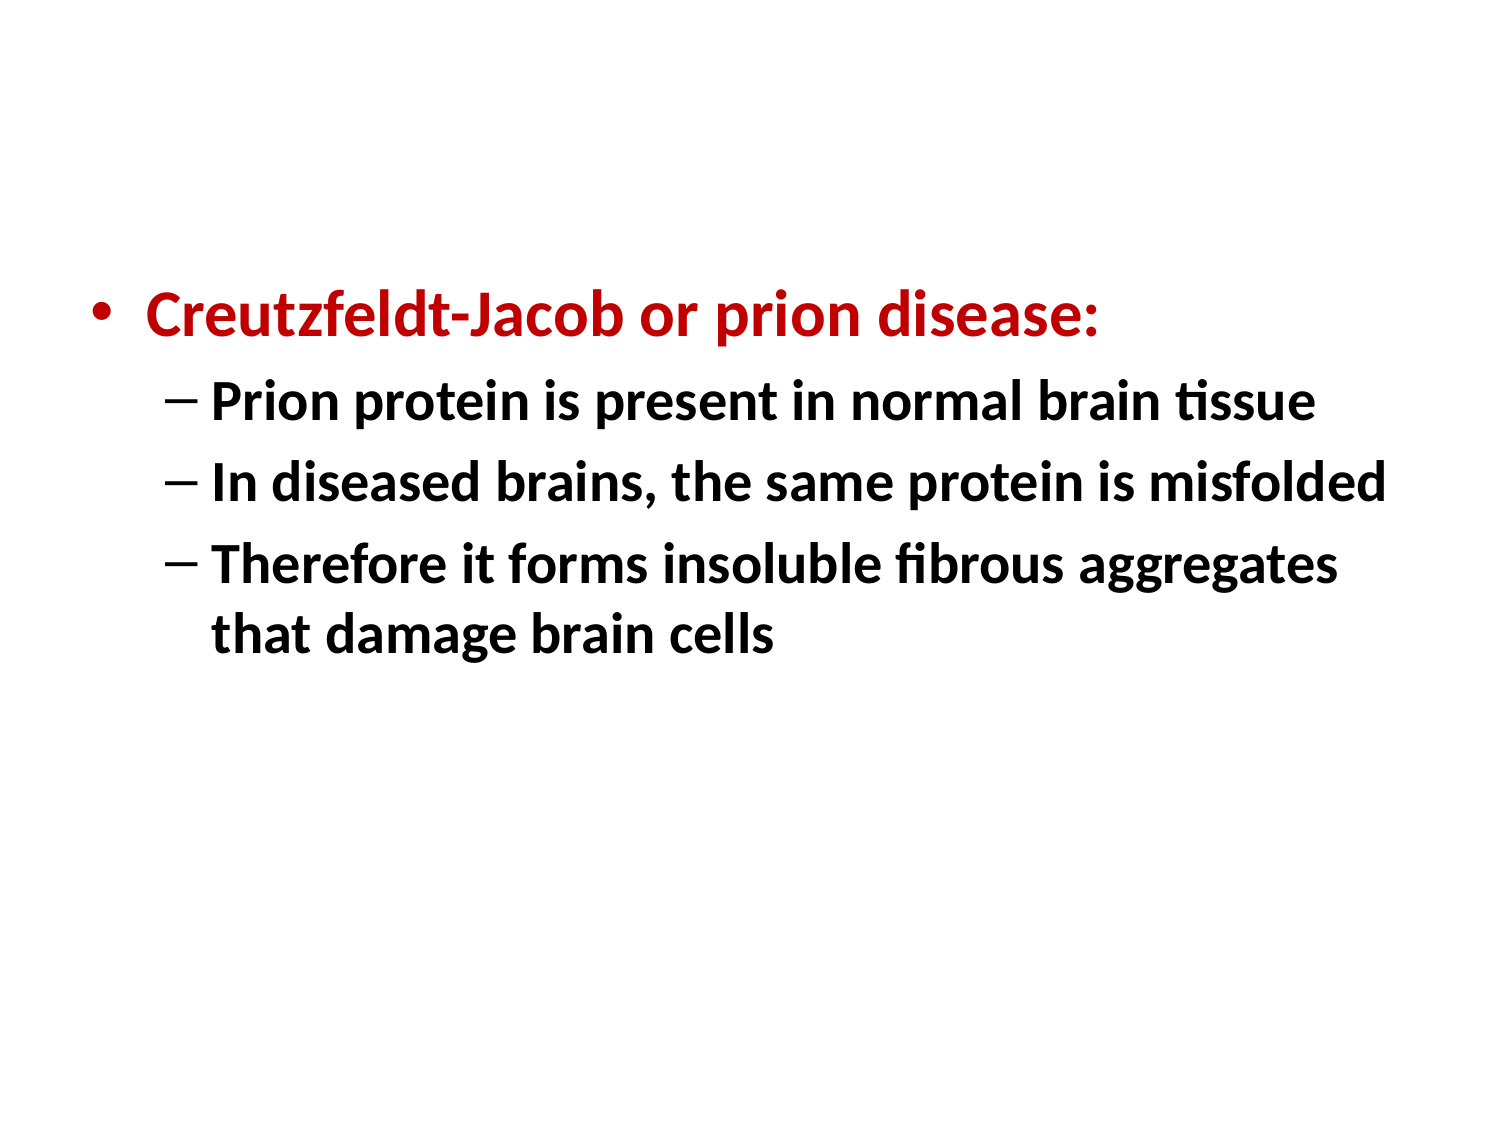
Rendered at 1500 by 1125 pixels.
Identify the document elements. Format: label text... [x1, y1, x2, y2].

list Creutzfeldt-Jacob or prion disease: Prion protein is present in normal brain tissue In diseased brains, the same protein is misfolded Therefore it forms insoluble fibrous aggregates that damage brain cells [74, 262, 1426, 1006]
